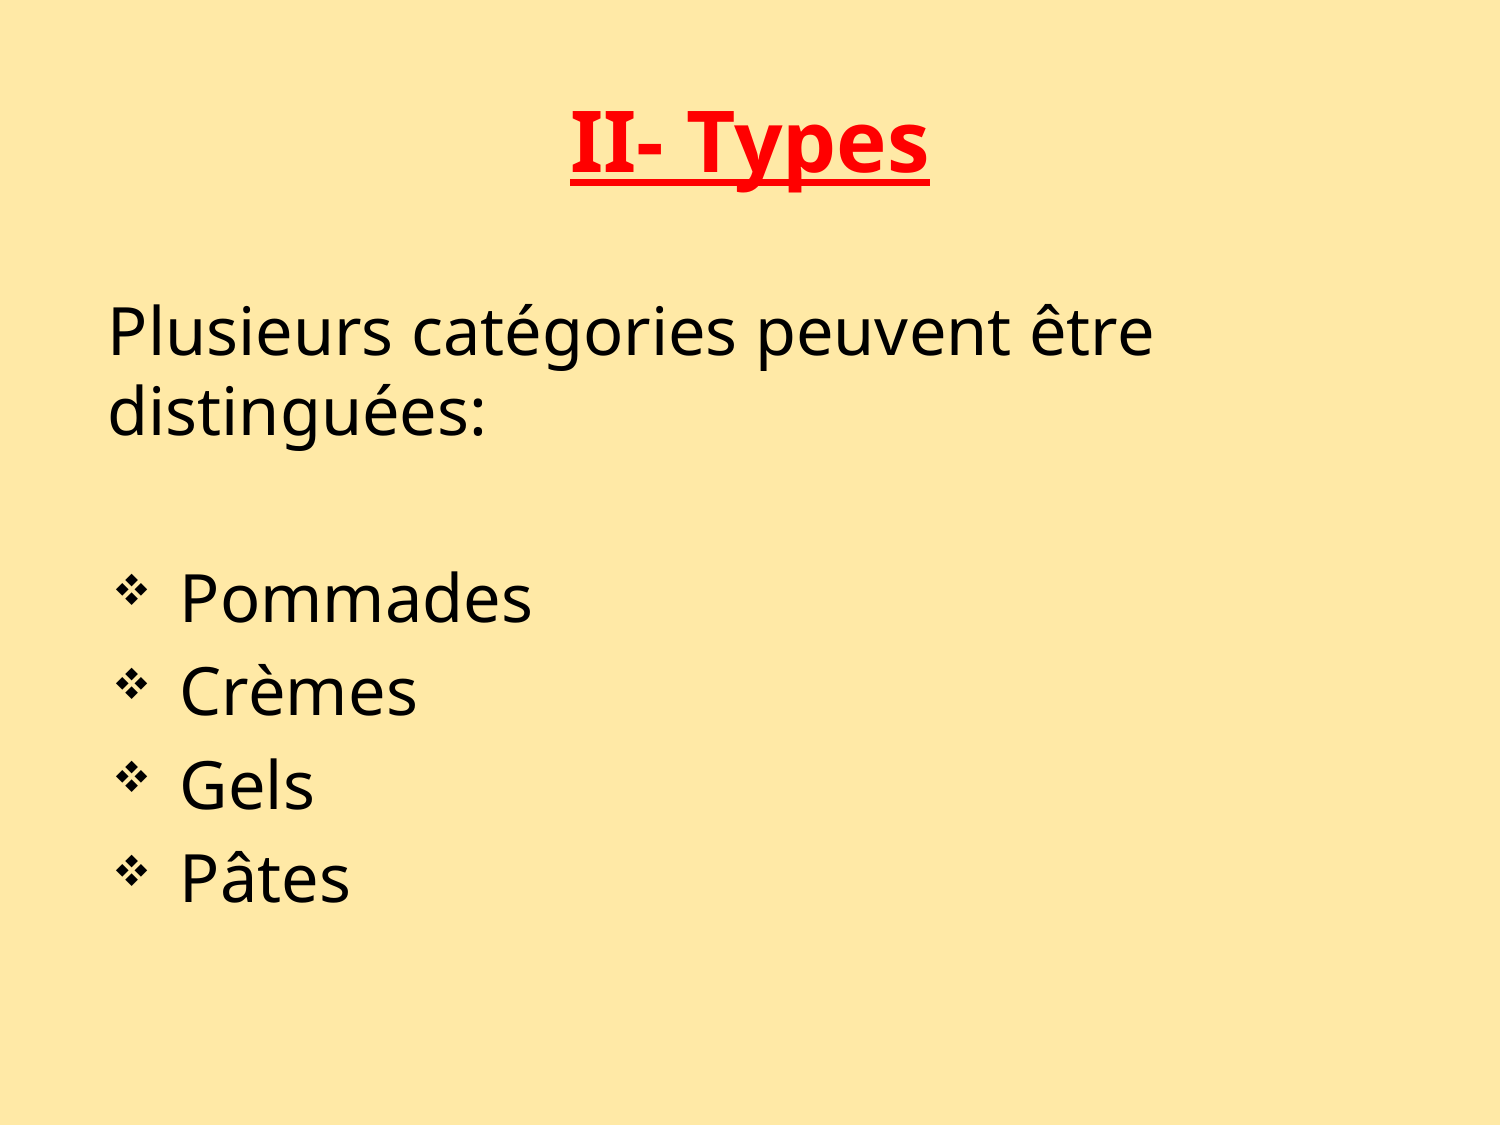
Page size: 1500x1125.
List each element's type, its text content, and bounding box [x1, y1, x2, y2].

list Plusieurs catégories peuvent être distinguées: Pommades Crèmes Gels Pâtes [75, 281, 1425, 1050]
title II- Types [75, 45, 1425, 233]
